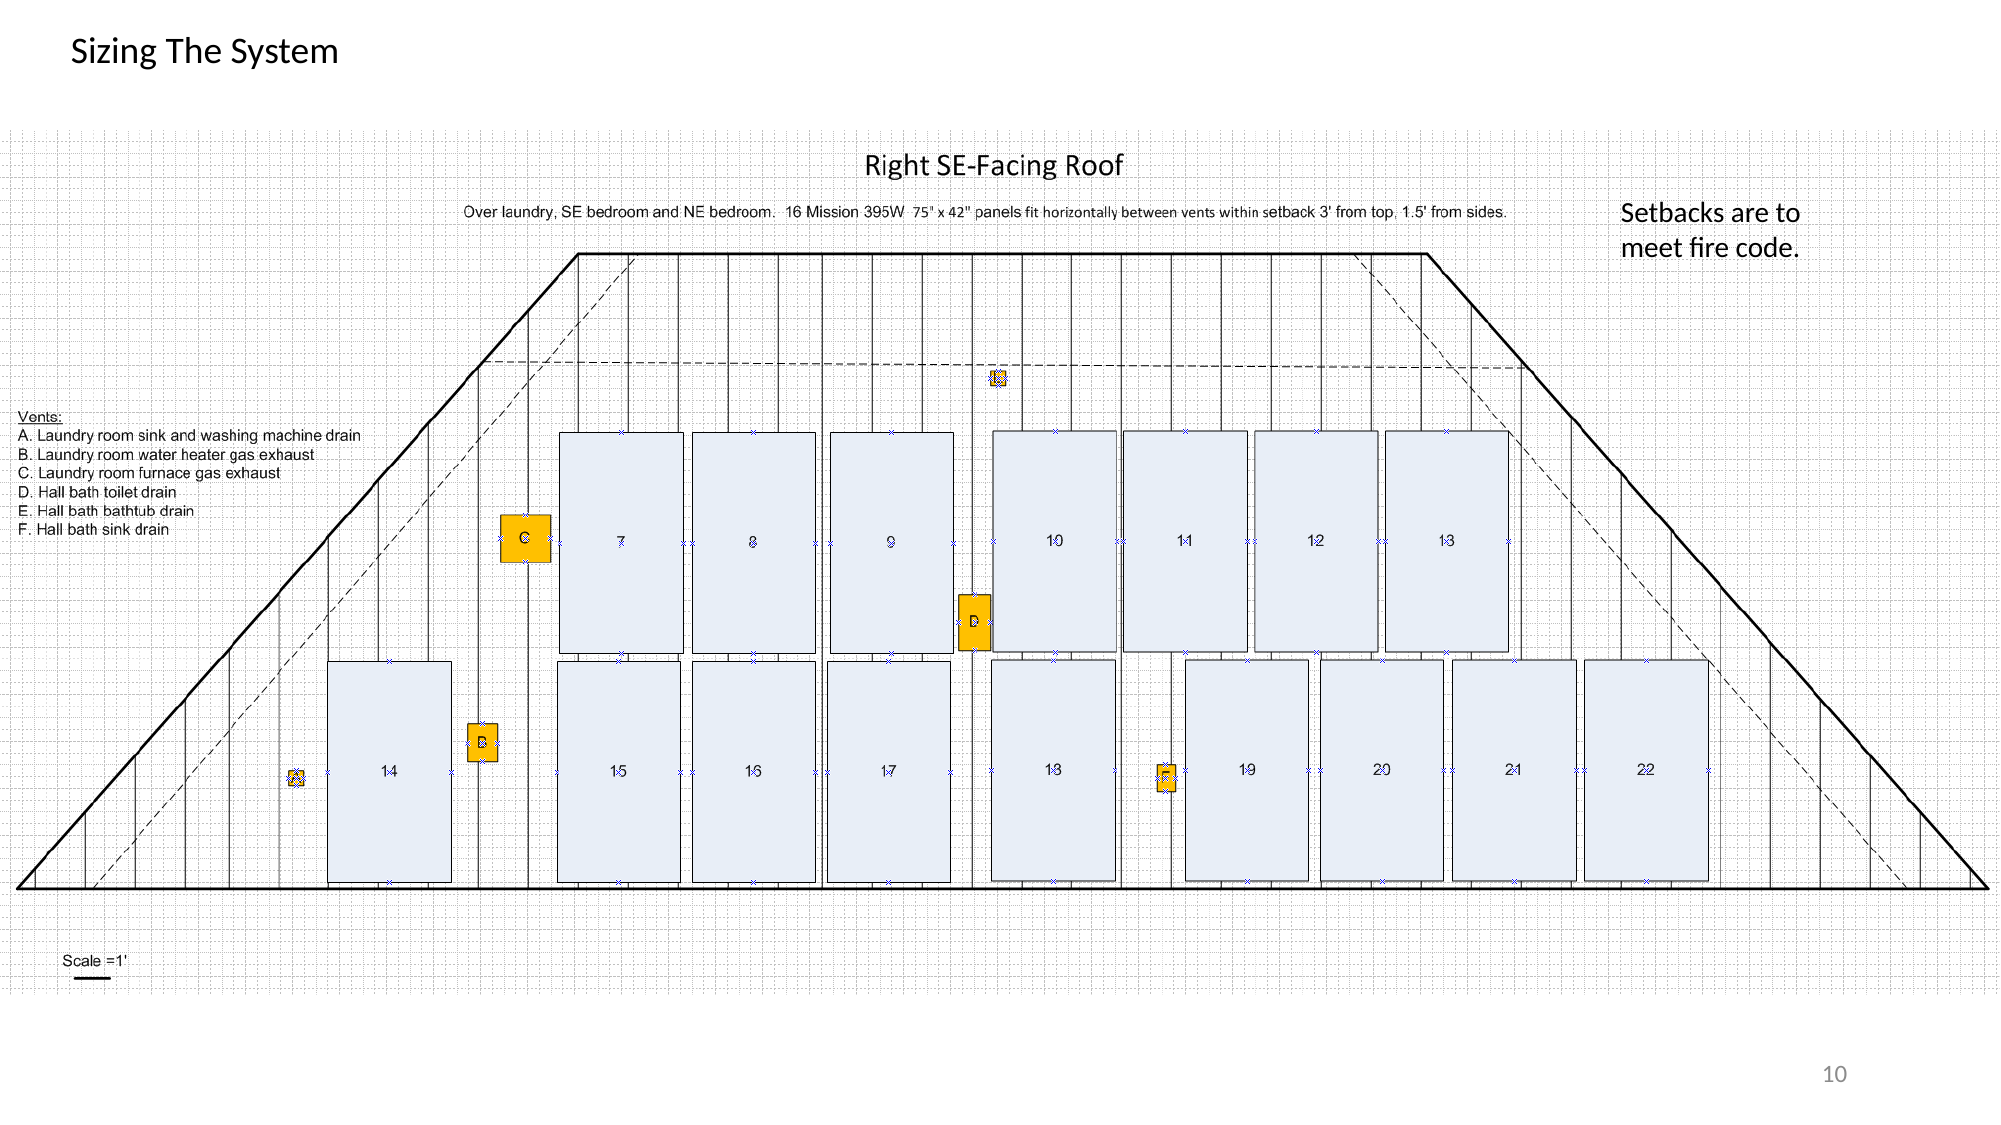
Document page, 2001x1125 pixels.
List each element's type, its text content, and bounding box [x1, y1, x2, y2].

picture [0, 130, 2000, 995]
text_box Sizing The System [55, 18, 685, 79]
slide_number 10 [1412, 1042, 1863, 1103]
